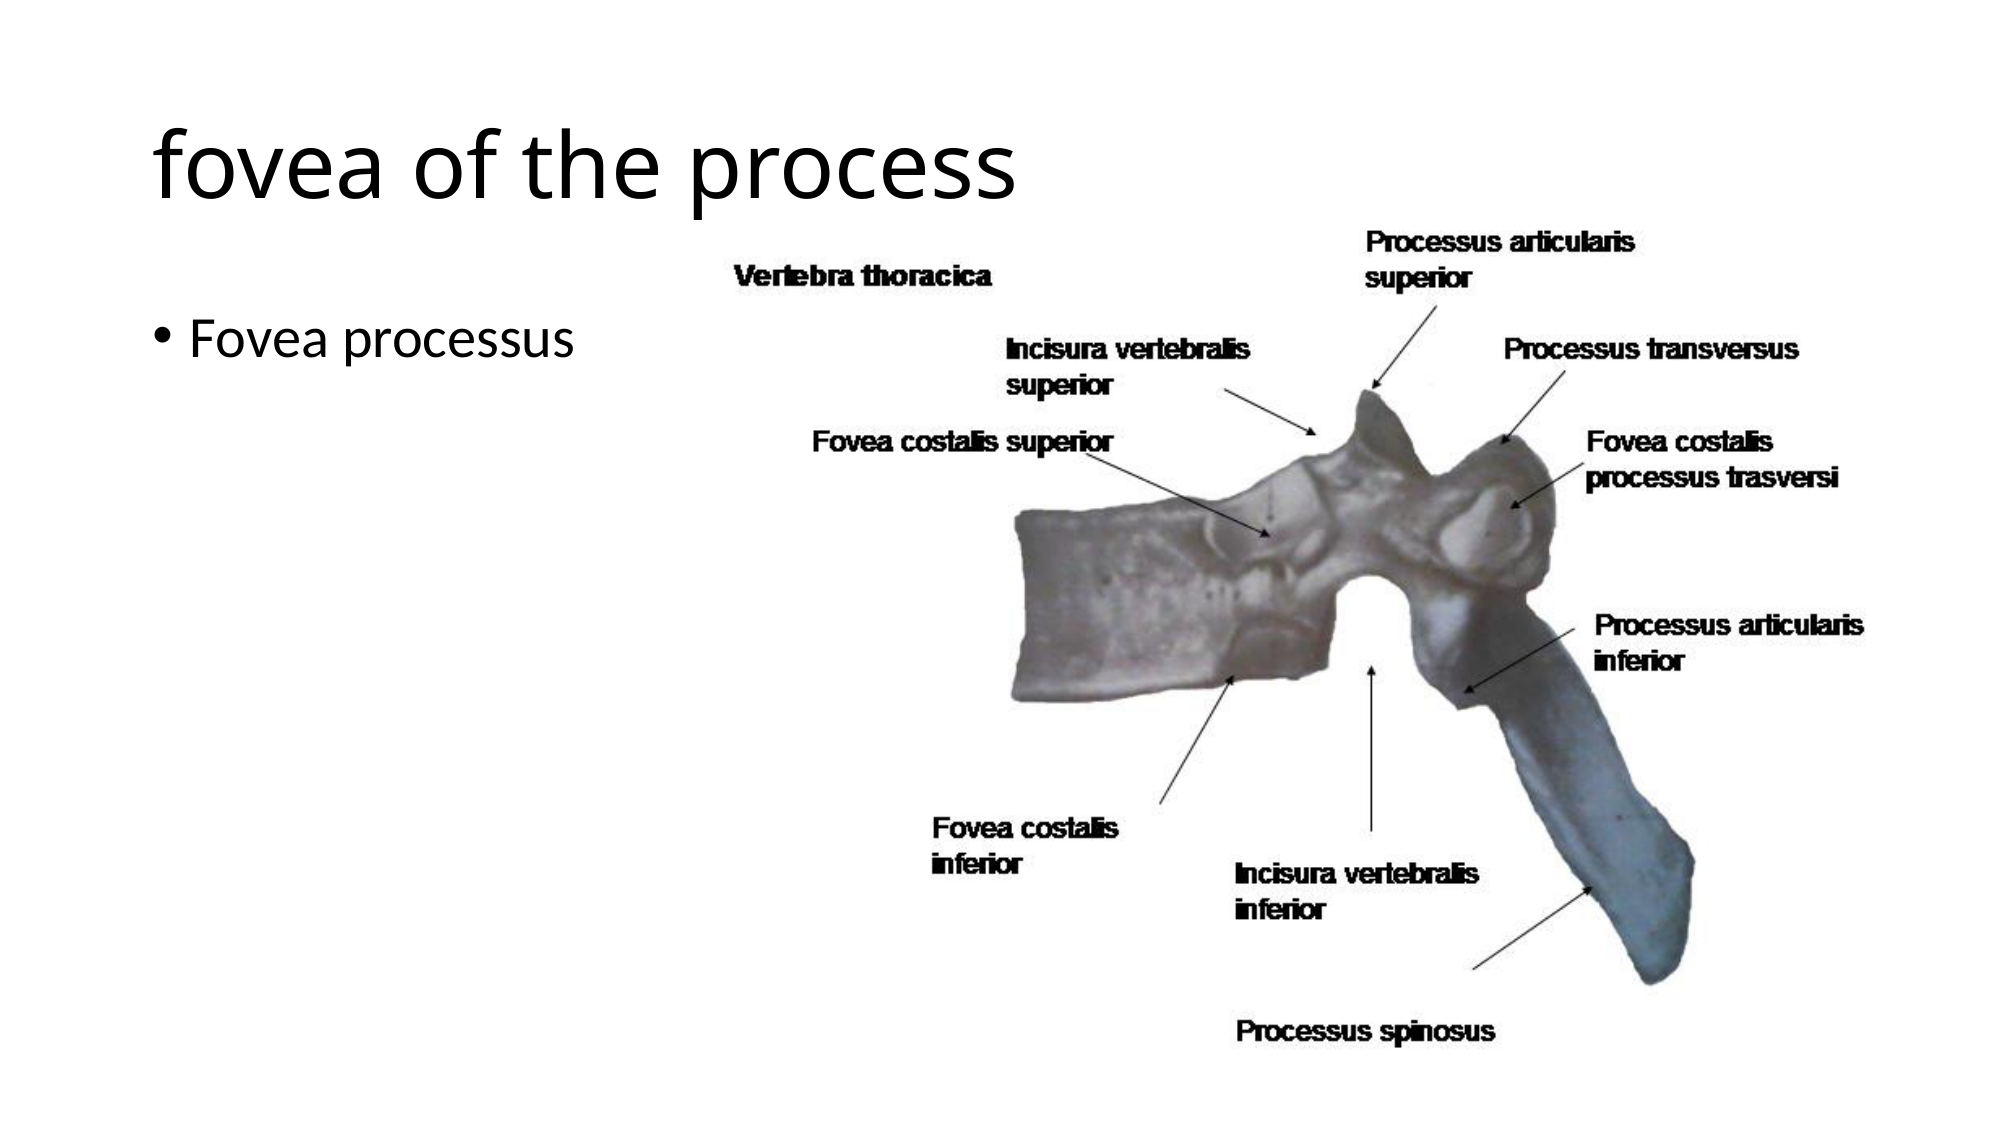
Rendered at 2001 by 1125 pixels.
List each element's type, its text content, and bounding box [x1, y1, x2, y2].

list Fovea processus [137, 299, 723, 1014]
title fovea of the process [137, 59, 1863, 278]
picture [723, 218, 1892, 1095]
